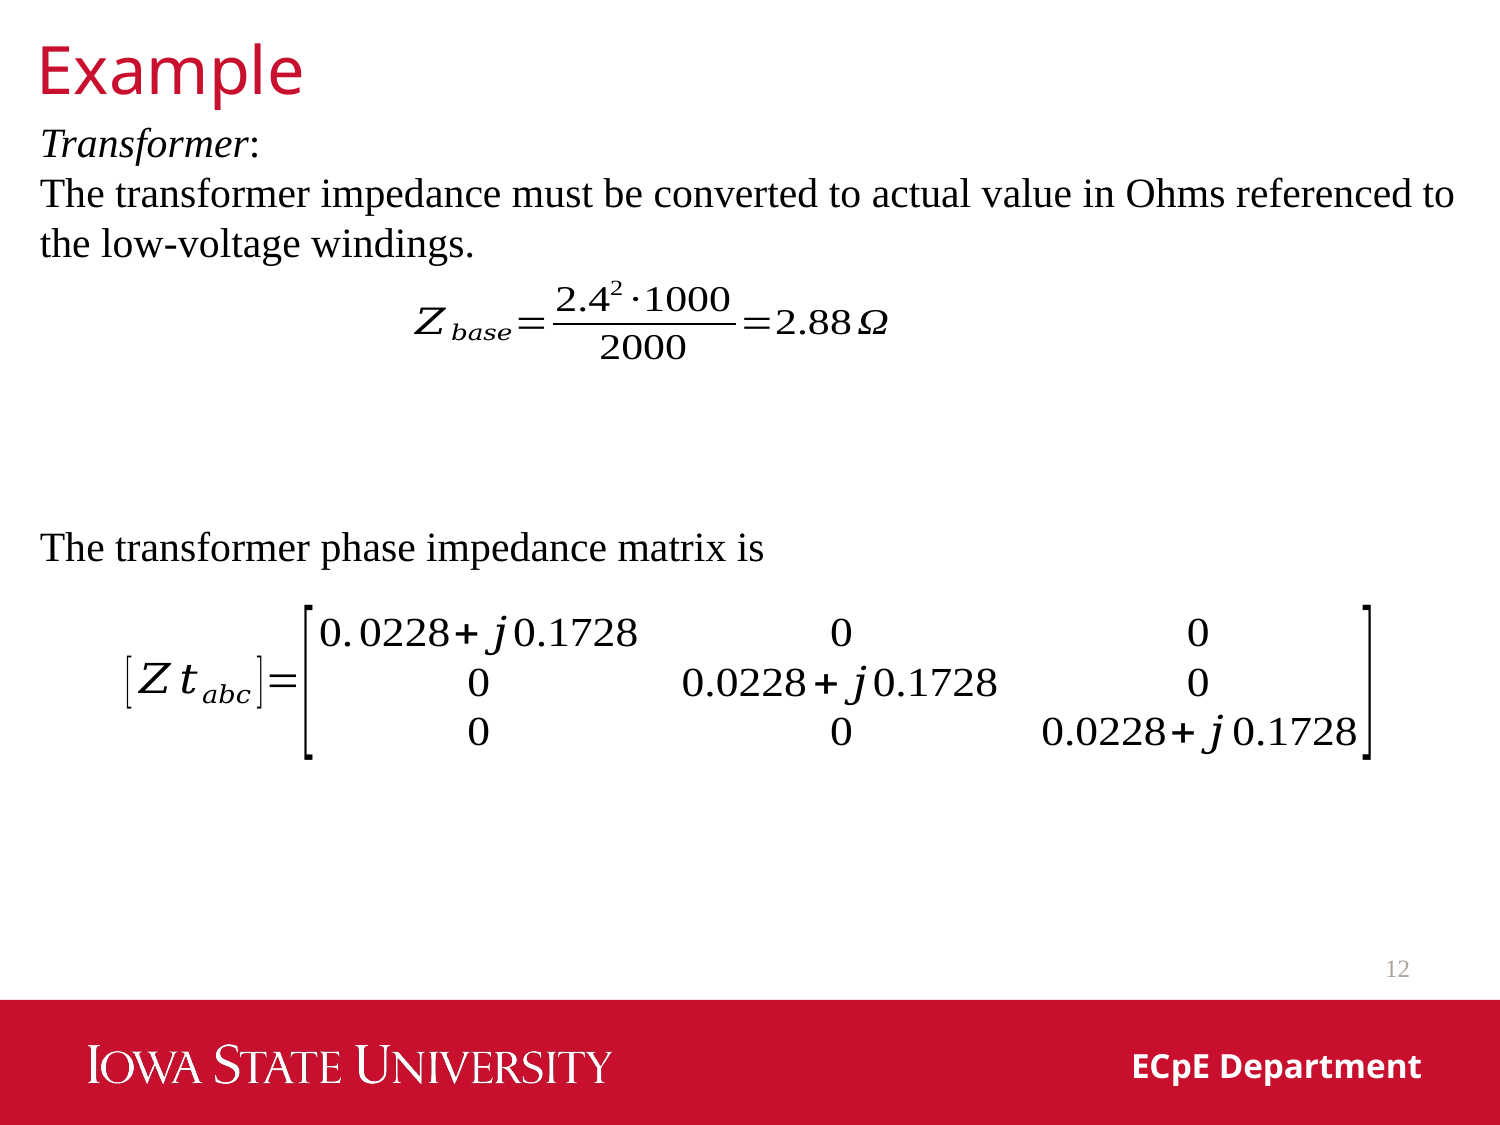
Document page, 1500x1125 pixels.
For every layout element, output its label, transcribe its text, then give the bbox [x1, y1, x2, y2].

slide_number 12 [1074, 937, 1425, 998]
text_box Transformer: The transformer impedance must be converted to actual value in Ohms referenced to the low-voltage windings. [24, 107, 1500, 273]
picture [87, 1044, 613, 1088]
text_box Example [22, 20, 320, 116]
text_box The transformer phase impedance matrix is [24, 512, 1500, 578]
